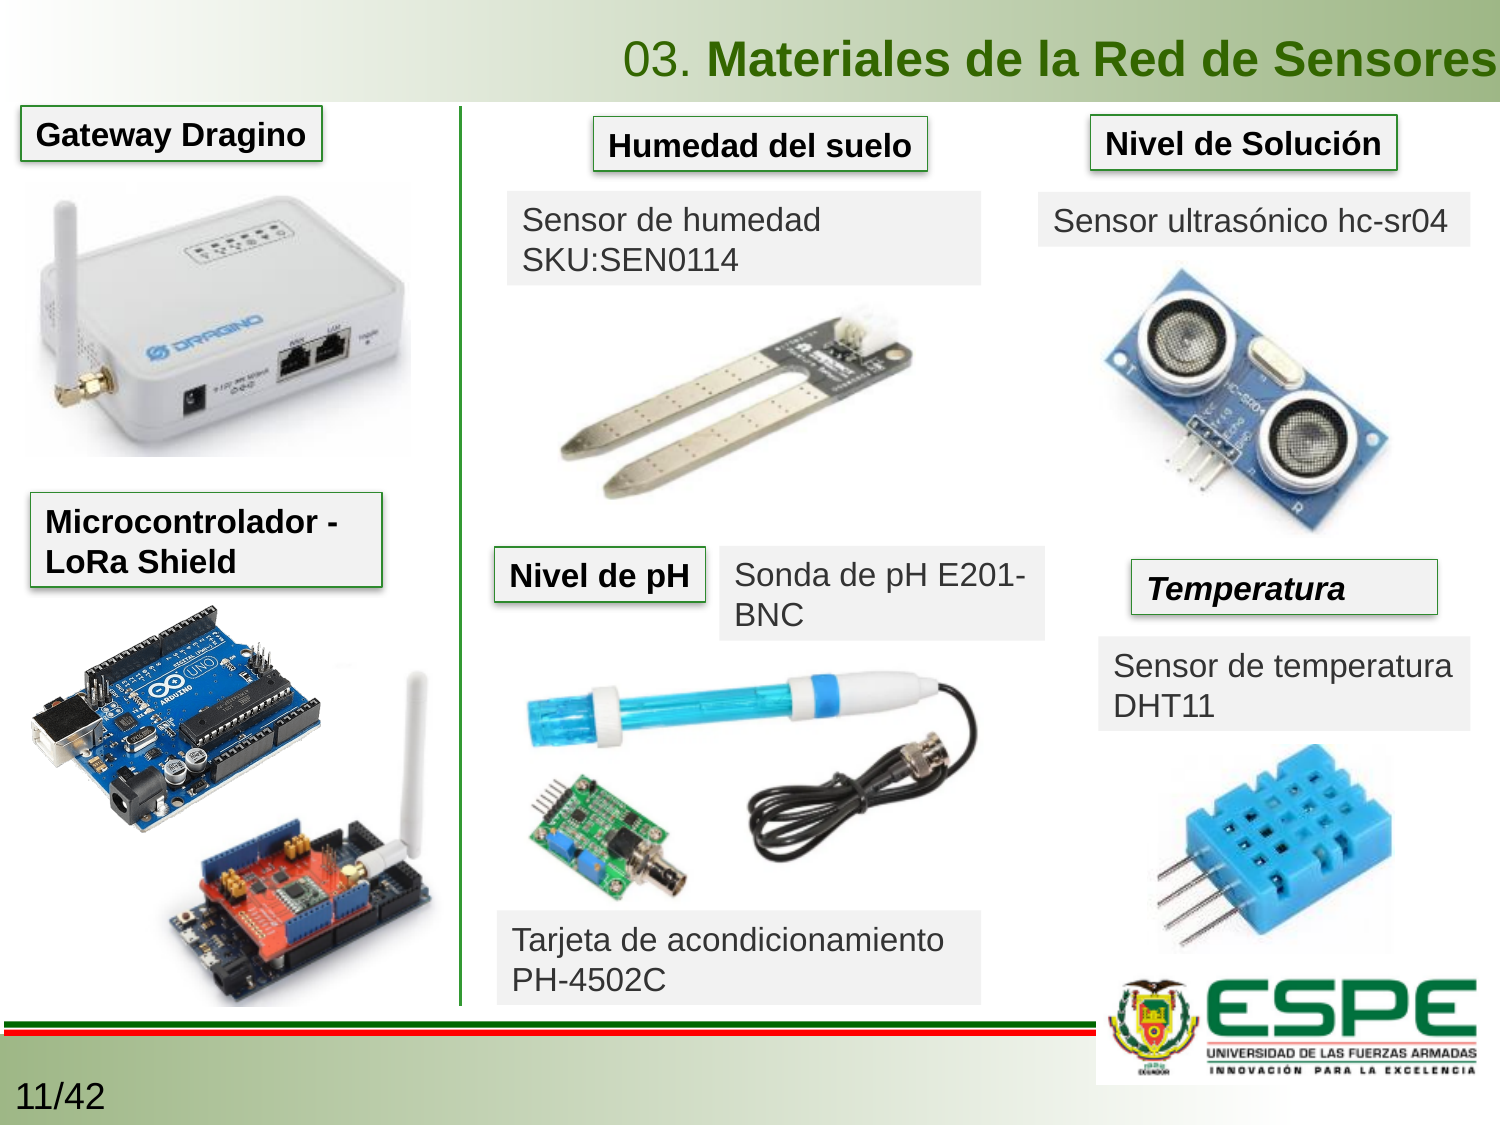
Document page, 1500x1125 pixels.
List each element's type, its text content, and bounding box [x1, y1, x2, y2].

text_box 03. Materiales de la Red de Sensores [608, 19, 1500, 94]
picture [513, 647, 984, 916]
picture [1088, 259, 1395, 538]
text_box Nivel de pH [494, 546, 706, 603]
picture [1096, 965, 1483, 1085]
text_box Sensor ultrasónico hc-sr04 [1038, 191, 1471, 247]
text_box Sensor de humedad SKU:SEN0114 [507, 190, 982, 286]
text_box Temperatura [1131, 559, 1438, 615]
text_box Nivel de Solución [1090, 114, 1398, 171]
text_box 11/42 [0, 1064, 136, 1125]
picture [25, 182, 411, 457]
text_box Gateway Dragino [20, 105, 323, 162]
picture [555, 286, 916, 511]
picture [1146, 743, 1395, 954]
text_box Sensor de temperatura DHT11 [1098, 636, 1471, 731]
text_box Humedad del suelo [593, 116, 928, 172]
picture [31, 605, 451, 1008]
text_box Tarjeta de acondicionamiento PH-4502C [496, 910, 982, 1005]
text_box Microcontrolador - LoRa Shield [30, 492, 383, 588]
text_box Sonda de pH E201-BNC [719, 545, 1045, 641]
